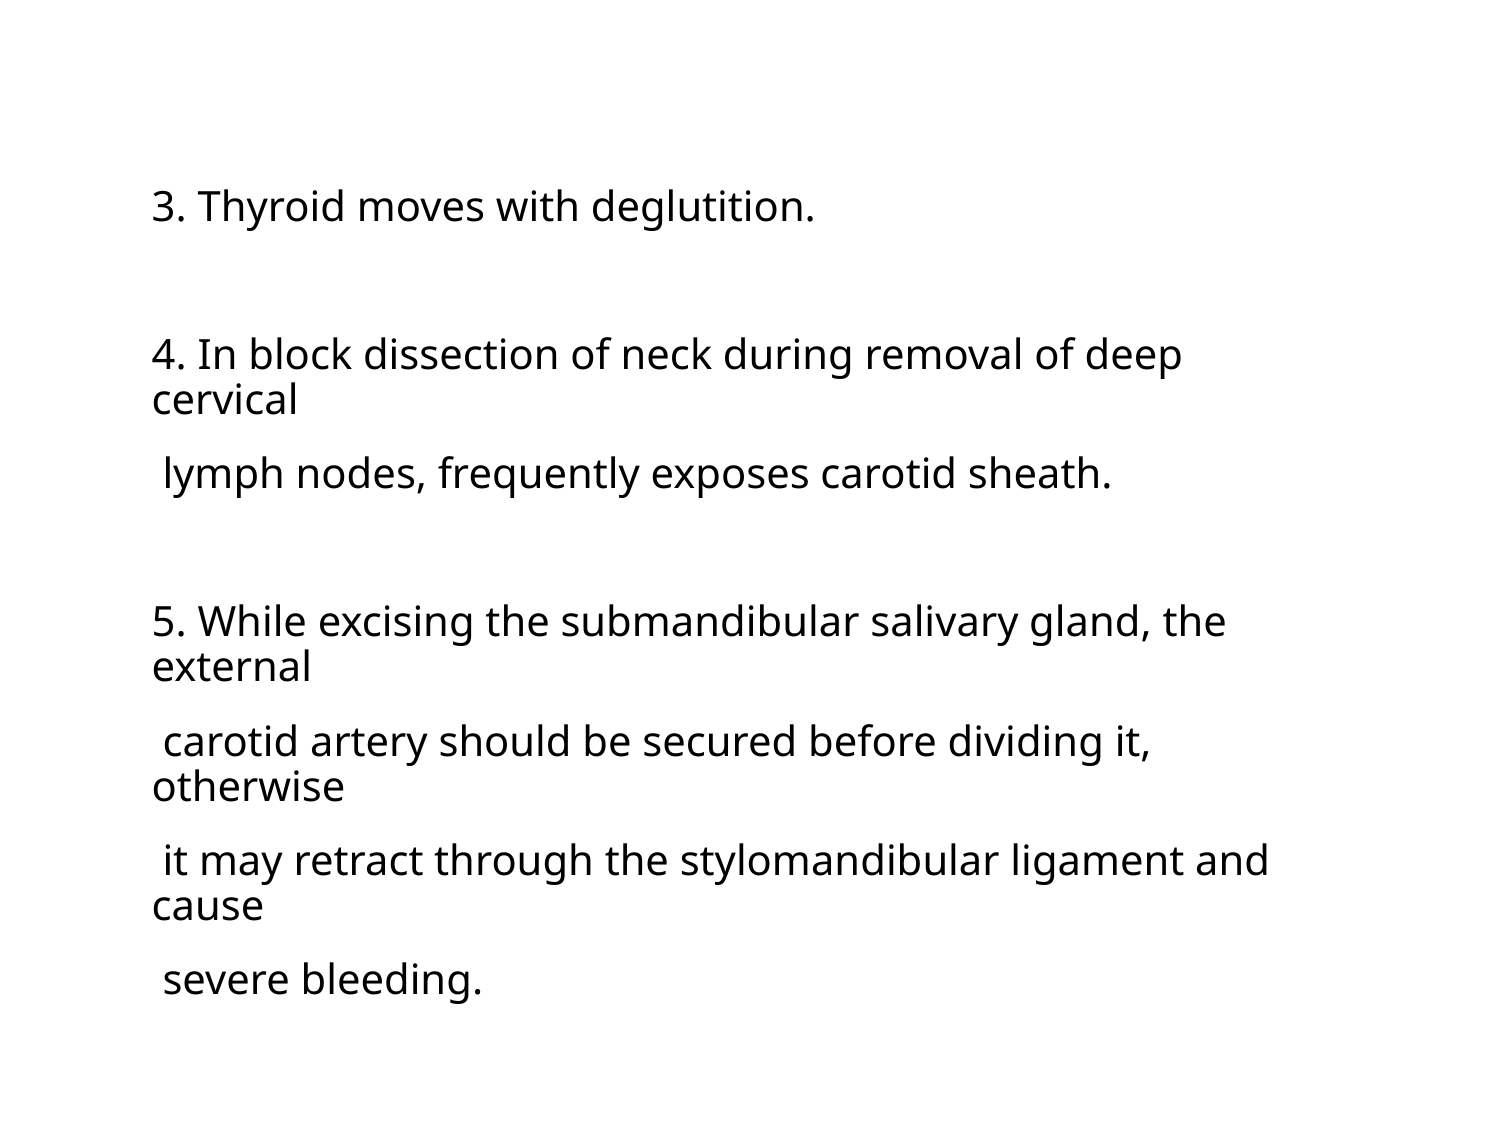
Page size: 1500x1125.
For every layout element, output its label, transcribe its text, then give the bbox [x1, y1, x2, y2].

list 3. Thyroid moves with deglutition. 4. In block dissection of neck during removal of deep cervical lymph nodes, frequently exposes carotid sheath. 5. While excising the submandibular salivary gland, the external carotid artery should be secured before dividing it, otherwise it may retract through the stylomandibular ligament and cause severe bleeding. [129, 177, 1325, 838]
